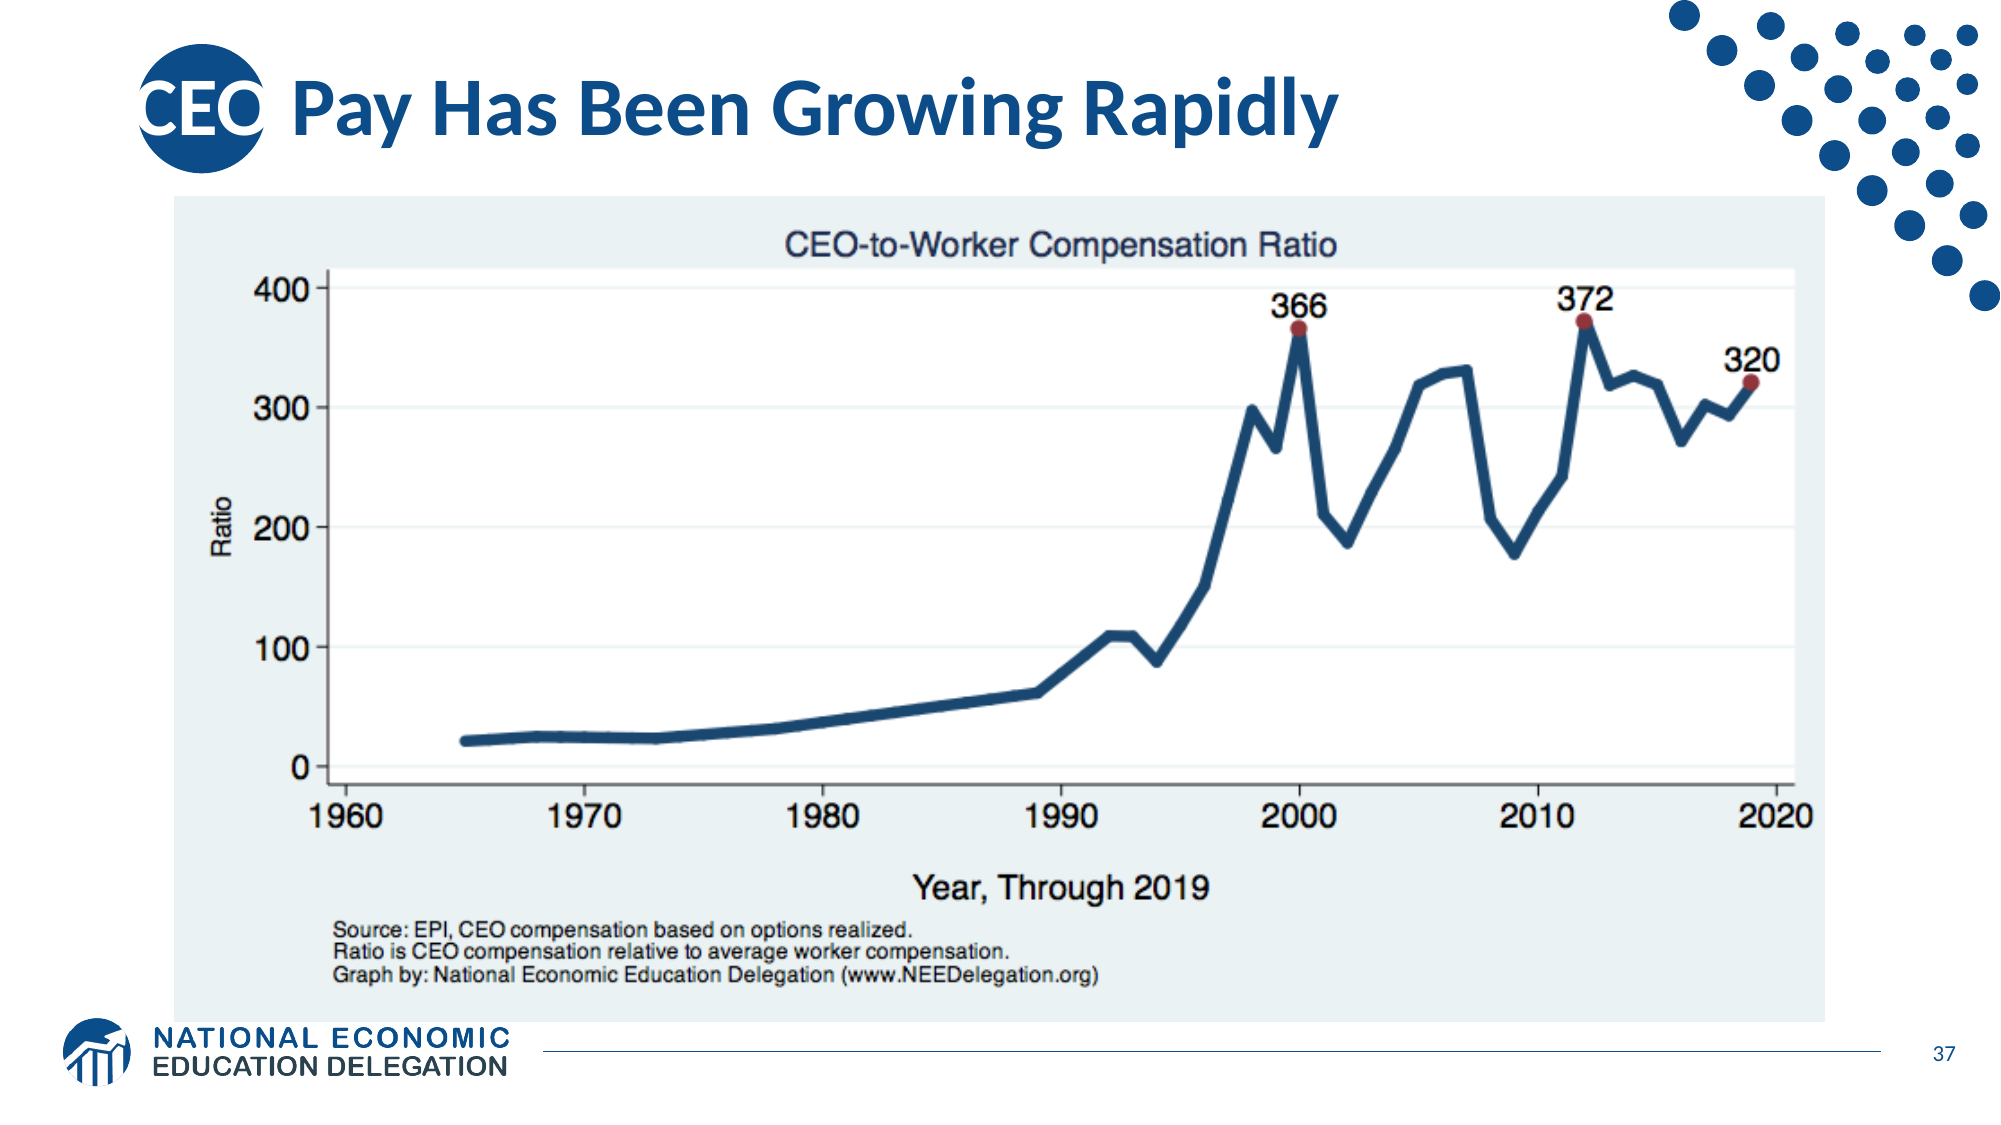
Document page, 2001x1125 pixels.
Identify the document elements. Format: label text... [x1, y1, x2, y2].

title CEO Pay Has Been Growing Rapidly [99, 0, 1825, 218]
slide_number 37 [1521, 1022, 1972, 1082]
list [174, 196, 1825, 1022]
picture [55, 1013, 520, 1091]
